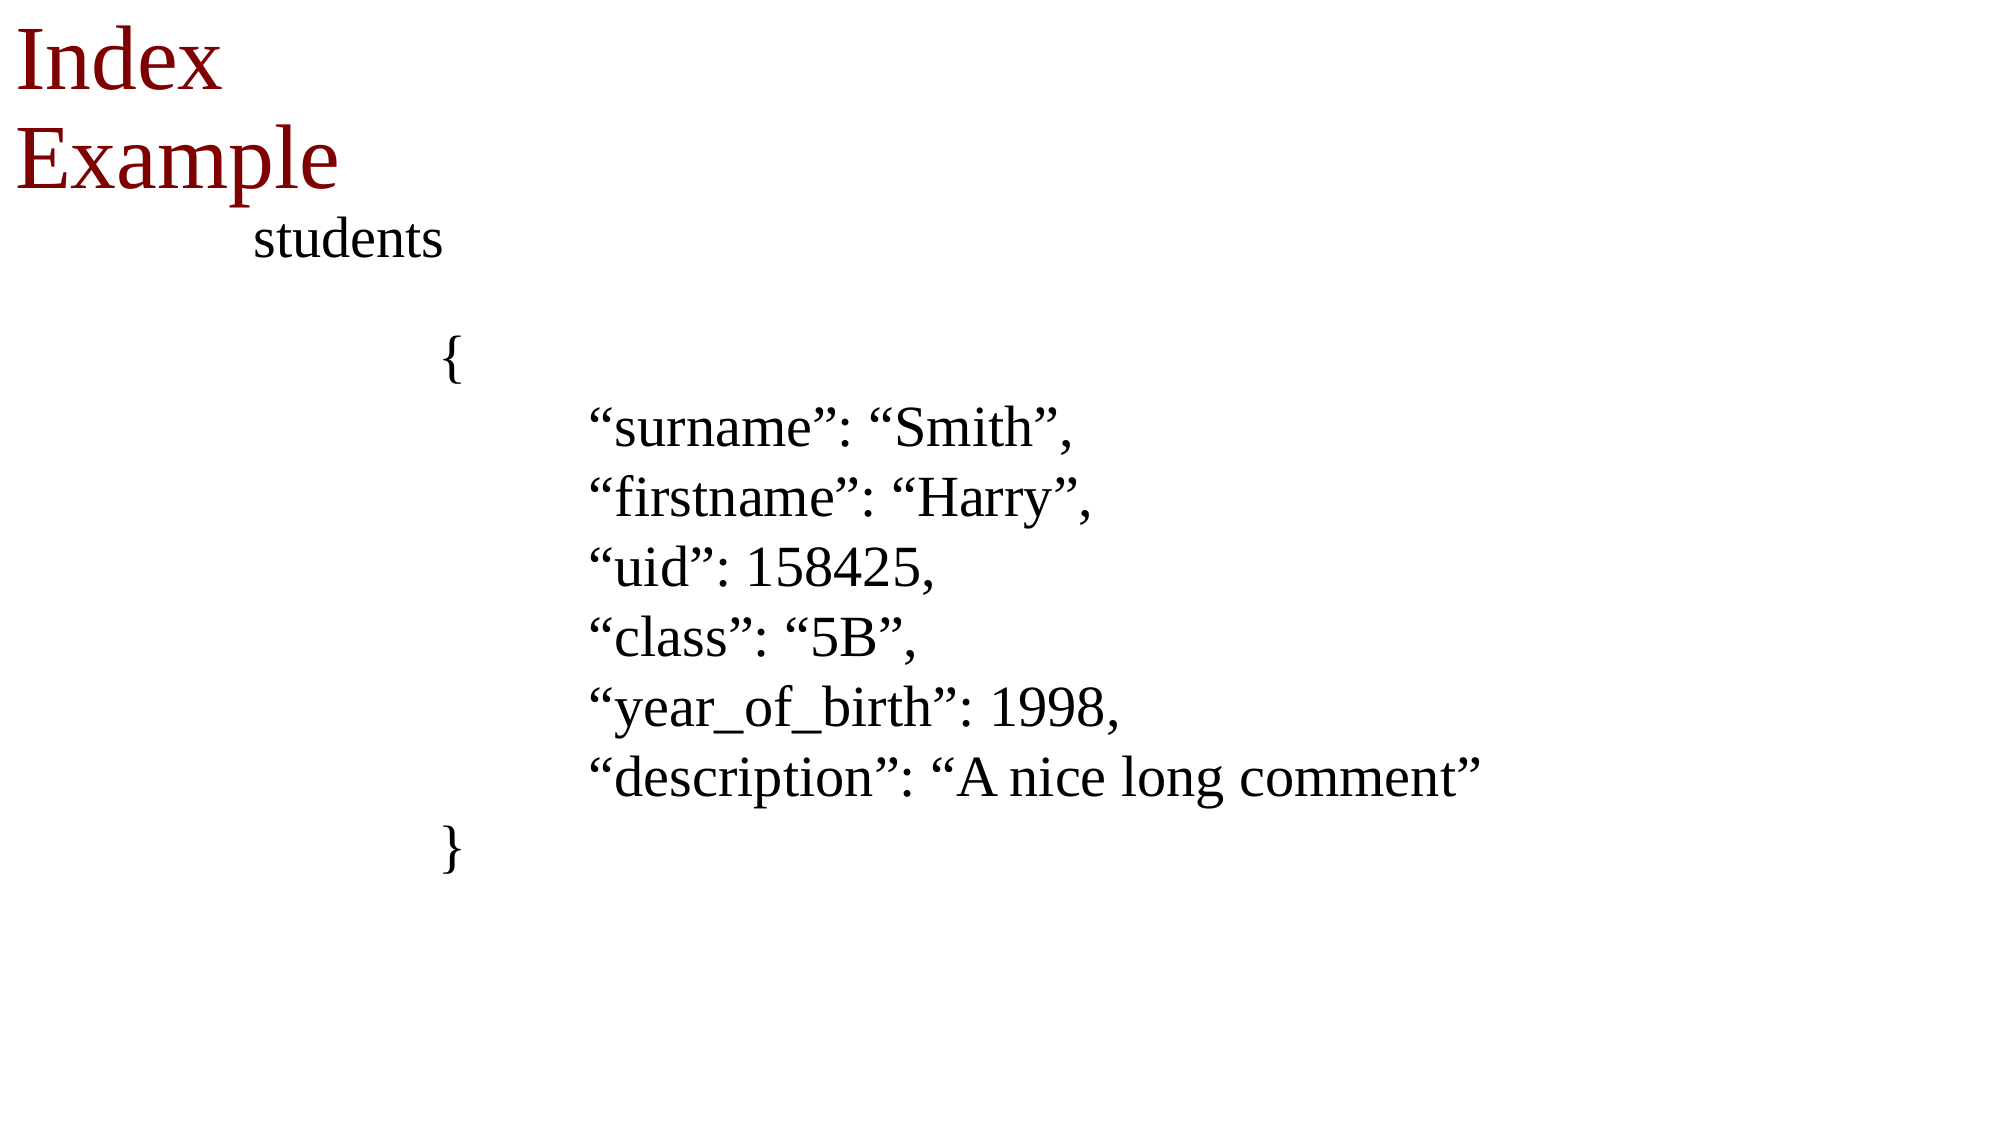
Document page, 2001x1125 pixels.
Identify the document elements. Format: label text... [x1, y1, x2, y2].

text_box { “surname”: “Smith”, “firstname”: “Harry”, “uid”: 158425, “class”: “5B”, “year_of_birth”: 1998, “description”: “A nice long comment” } [424, 310, 1576, 886]
text_box students [238, 192, 497, 277]
title Index Example [0, 0, 550, 220]
